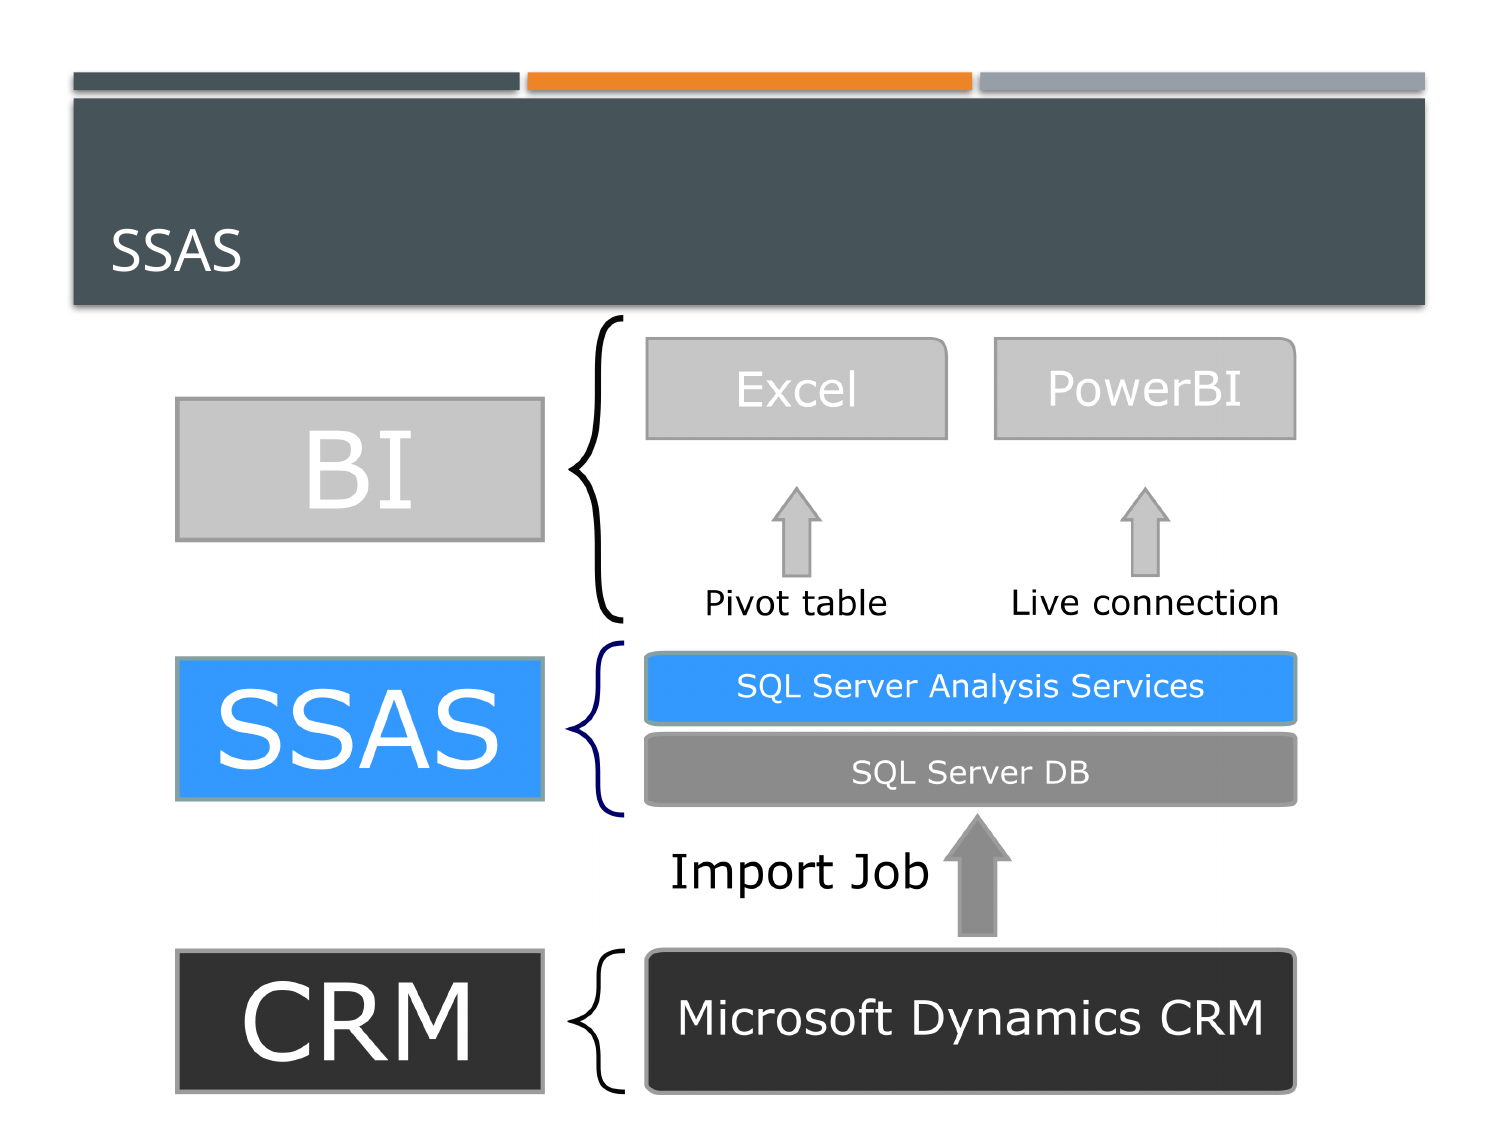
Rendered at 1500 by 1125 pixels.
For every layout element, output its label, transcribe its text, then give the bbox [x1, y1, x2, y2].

picture [174, 315, 1326, 1095]
title SSAS [95, 112, 1406, 291]
